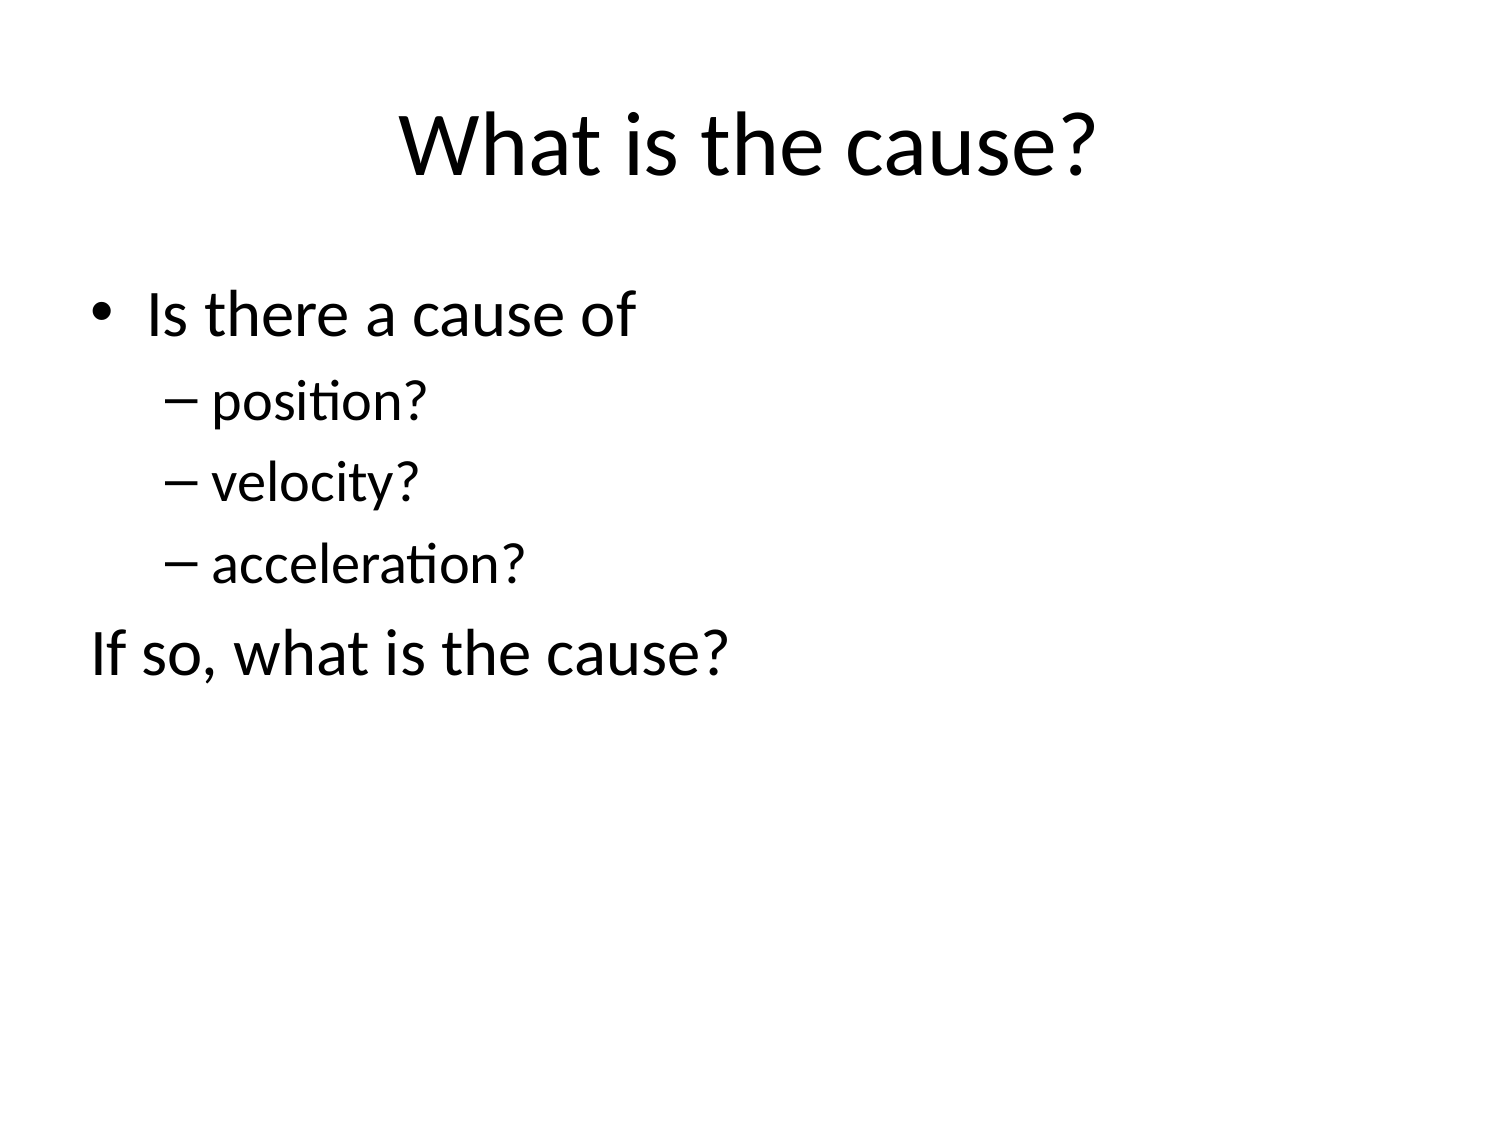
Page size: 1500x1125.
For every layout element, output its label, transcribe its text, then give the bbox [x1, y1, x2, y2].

list Is there a cause of position? velocity? acceleration? If so, what is the cause? [75, 262, 1425, 1005]
title What is the cause? [75, 45, 1425, 233]
